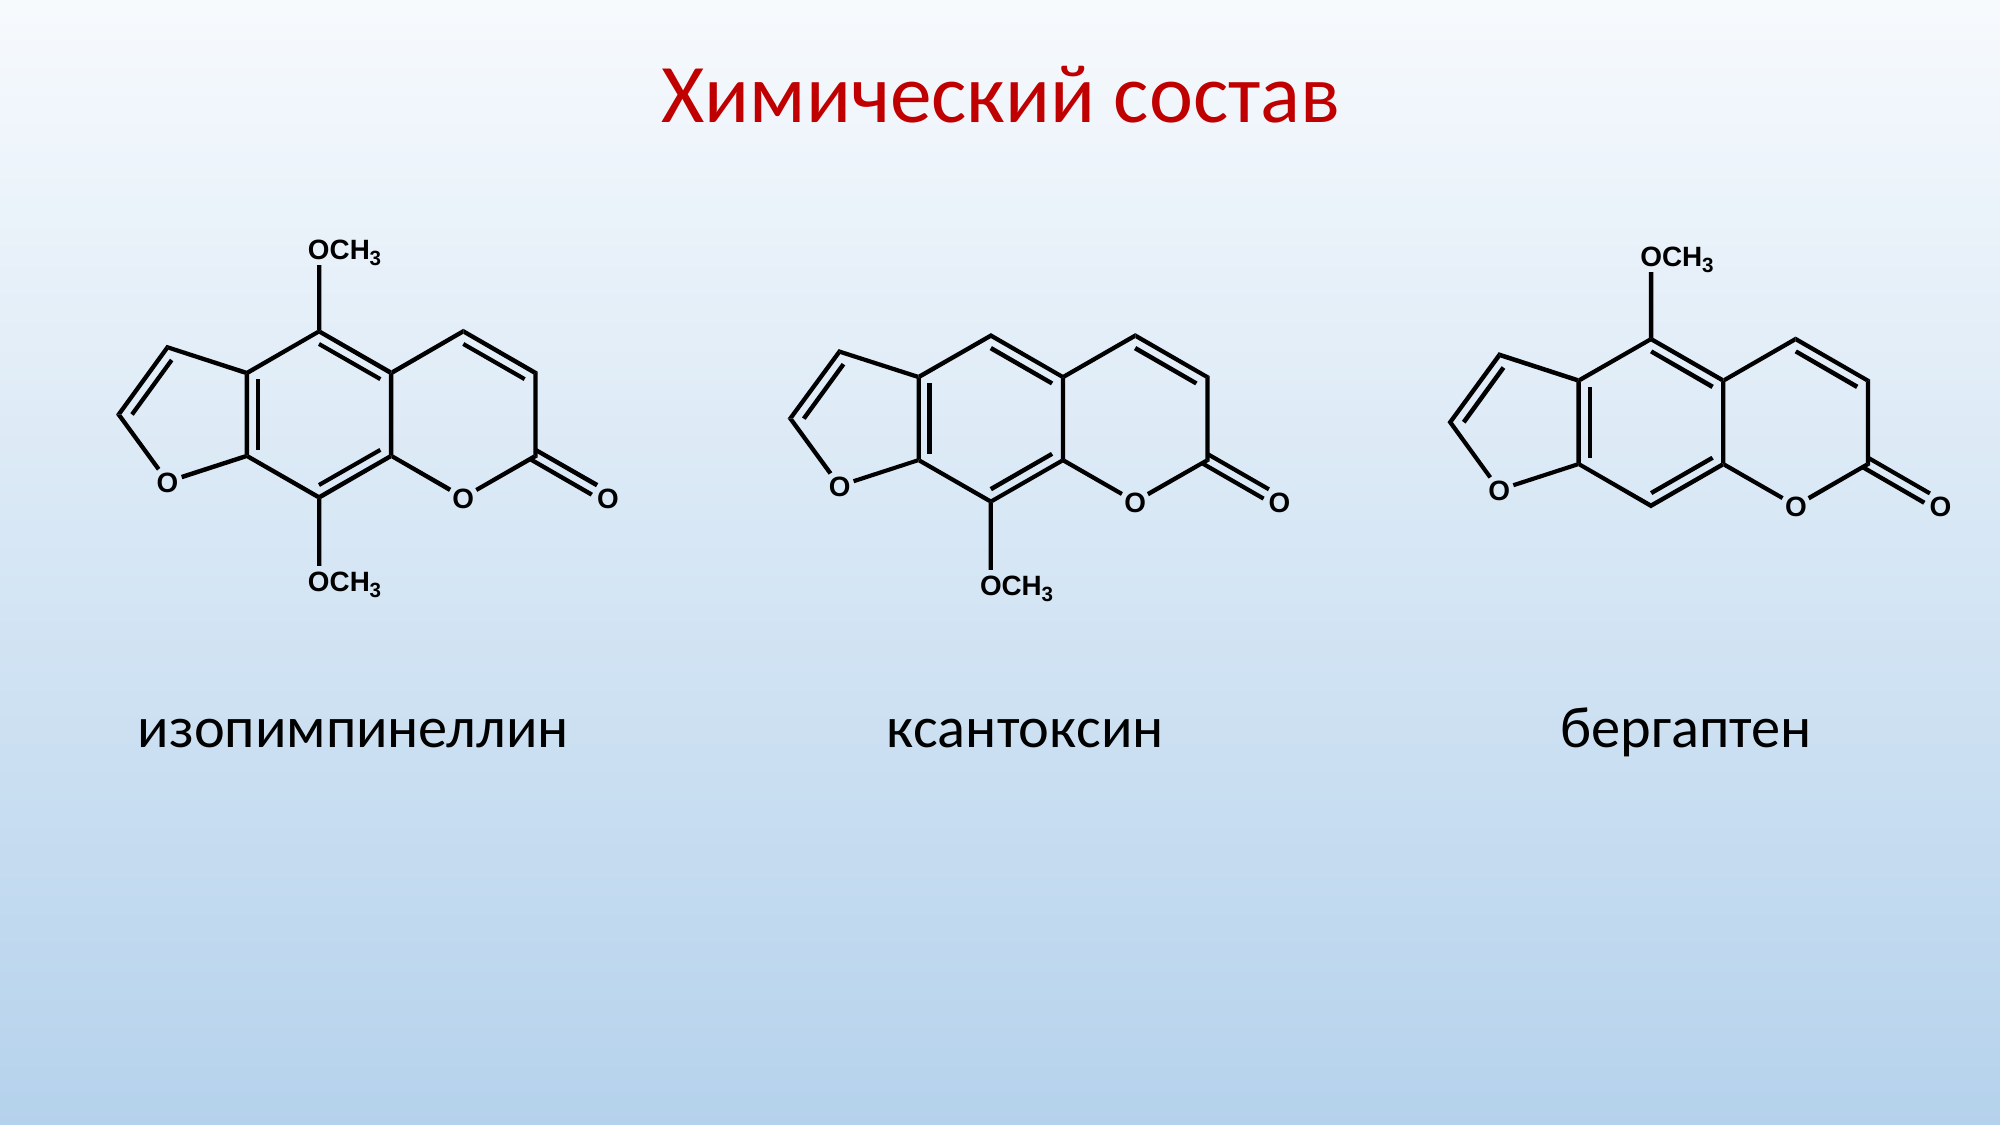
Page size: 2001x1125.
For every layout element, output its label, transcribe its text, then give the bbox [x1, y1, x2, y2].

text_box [1444, 238, 1958, 524]
text_box изопимпинеллин ксантоксин бергаптен [96, 681, 1967, 767]
text_box Химический состав [647, 32, 1357, 147]
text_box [112, 231, 1298, 610]
